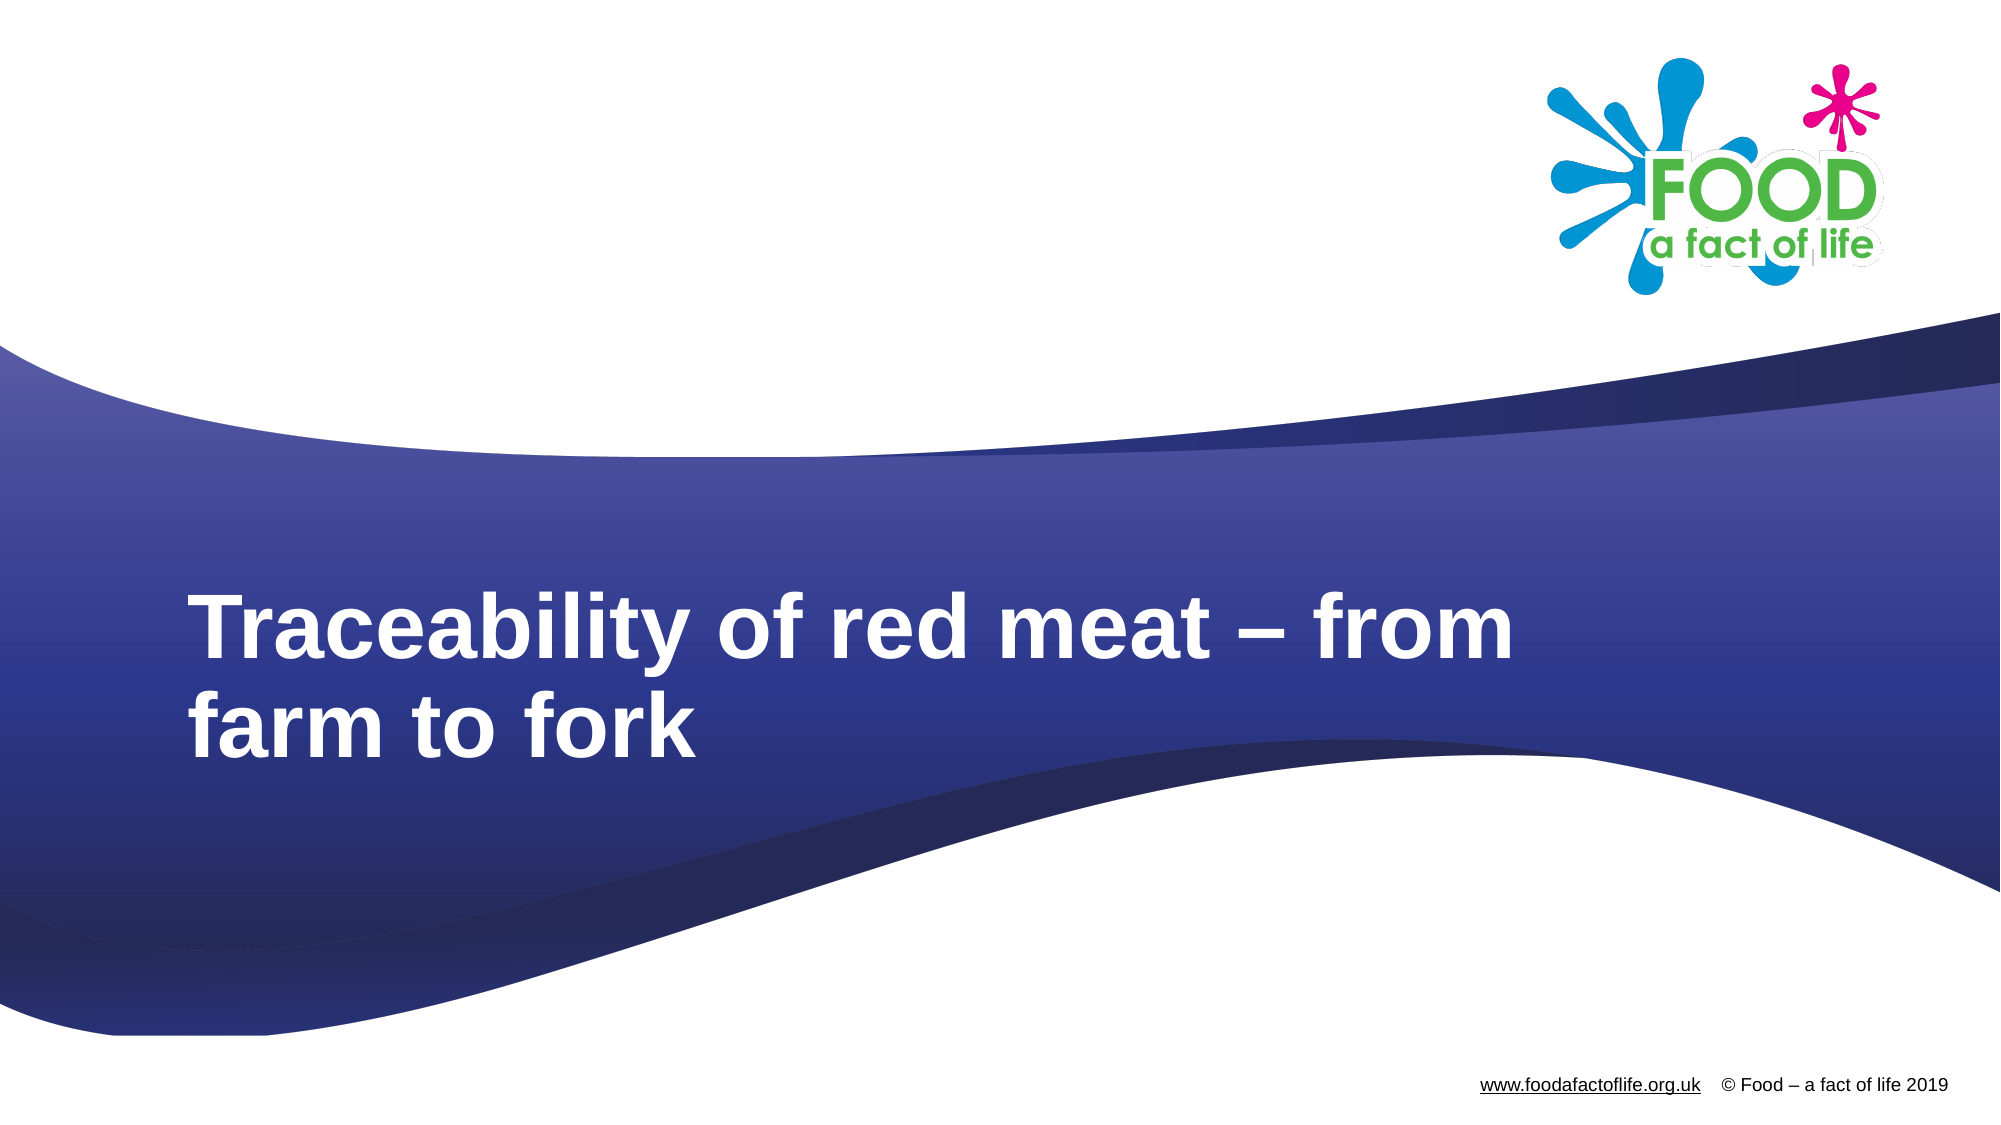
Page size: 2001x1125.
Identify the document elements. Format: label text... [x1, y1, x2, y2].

picture [0, 0, 2000, 1125]
title Traceability of red meat – from farm to fork [187, 579, 1688, 700]
